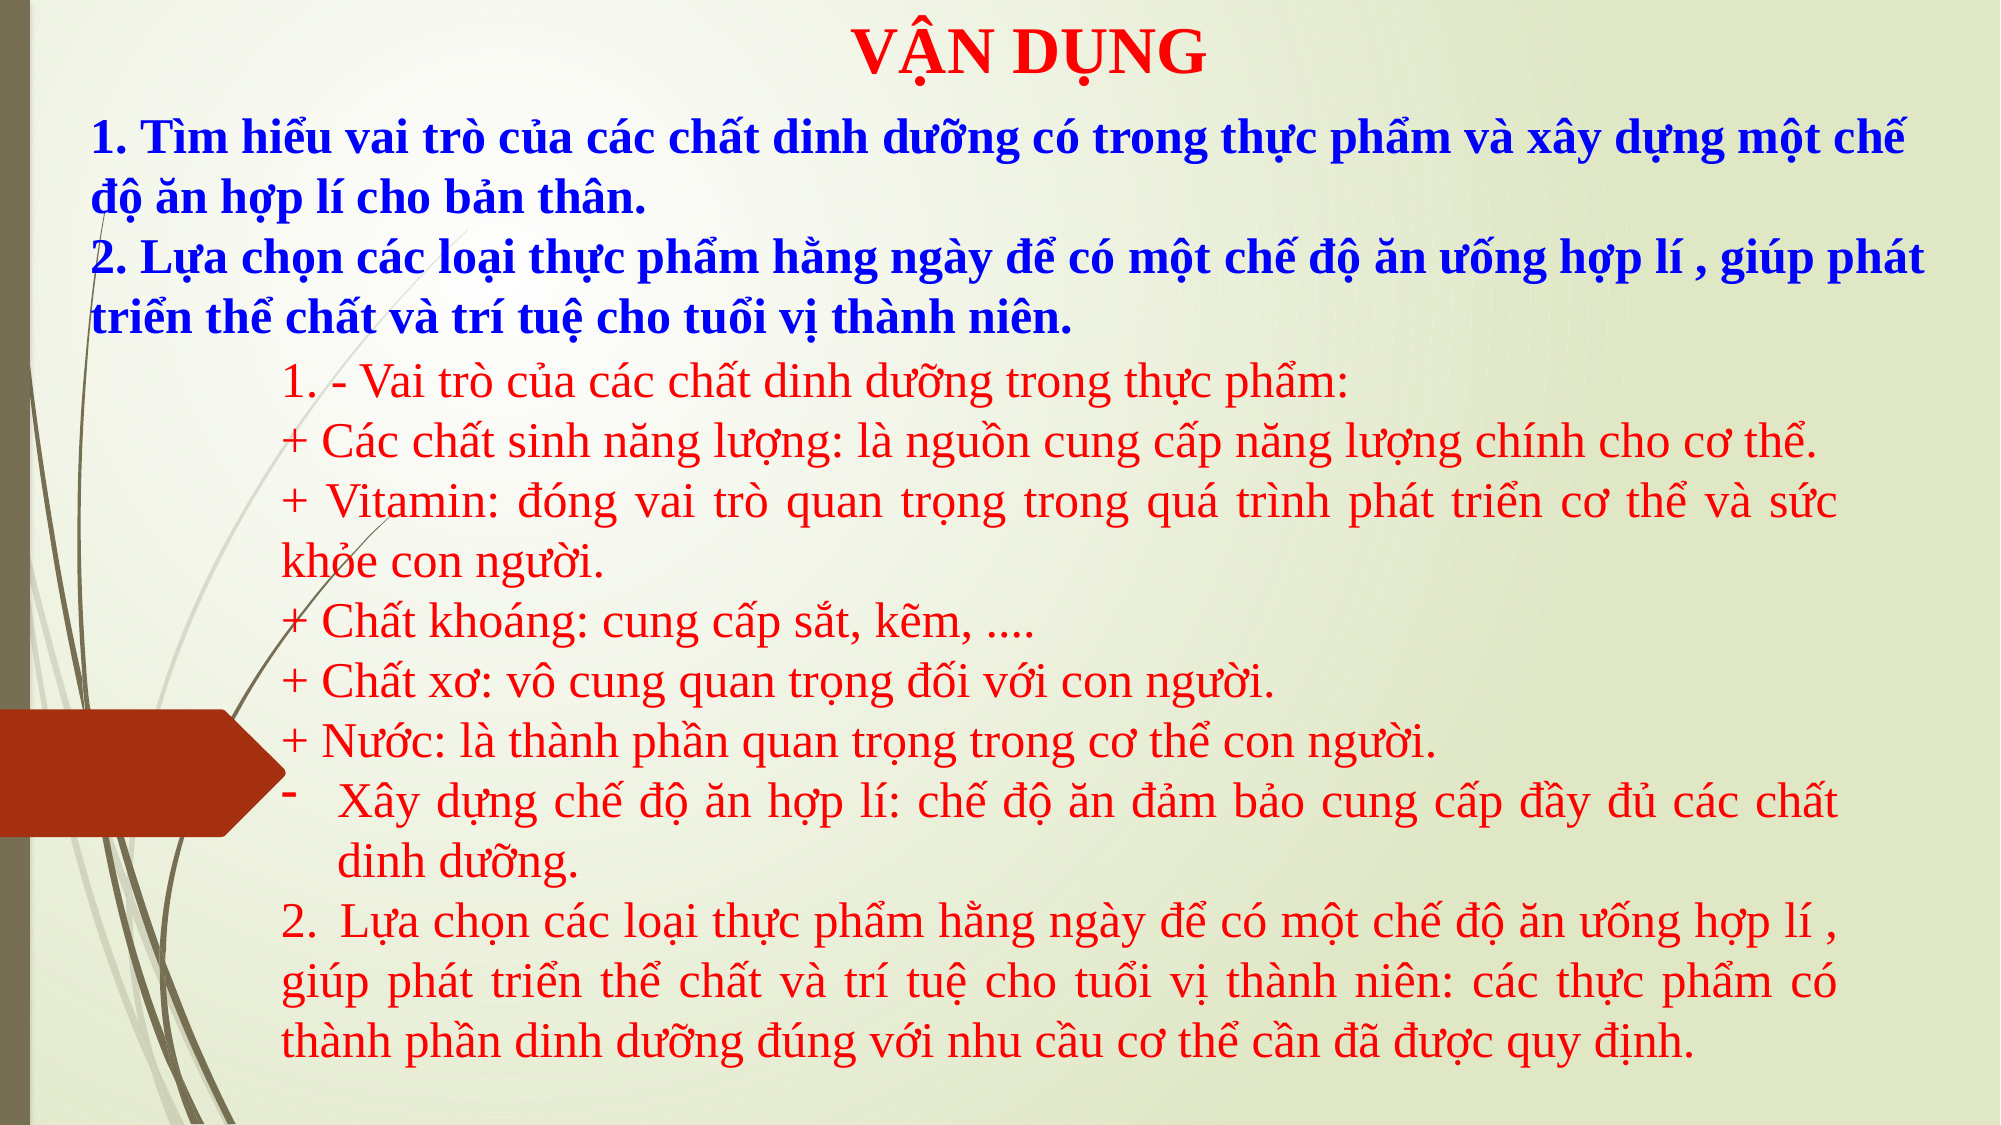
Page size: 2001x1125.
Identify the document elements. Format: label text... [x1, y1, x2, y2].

text_box 1. - Vai trò của các chất dinh dưỡng trong thực phẩm: + Các chất sinh năng lượng: là nguồn cung cấp năng lượng chính cho cơ thể. + Vitamin: đóng vai trò quan trọng trong quá trình phát triển cơ thể và sức khỏe con người. + Chất khoáng: cung cấp sắt, kẽm, .... + Chất xơ: vô cung quan trọng đối với con người. + Nước: là thành phần quan trọng trong cơ thể con người. Xây dựng chế độ ăn hợp lí: chế độ ăn đảm bảo cung cấp đầy đủ các chất dinh dưỡng. 2. Lựa chọn các loại thực phẩm hằng ngày để có một chế độ ăn ưống hợp lí , giúp phát triển thể chất và trí tuệ cho tuổi vị thành niên: các thực phẩm có thành phần dinh dưỡng đúng với nhu cầu cơ thể cần đã được quy định. [261, 339, 1859, 1075]
text_box VẬN DỤNG [835, 0, 1285, 95]
text_box 1. Tìm hiểu vai trò của các chất dinh dưỡng có trong thực phẩm và xây dựng một chế độ ăn hợp lí cho bản thân. 2. Lựa chọn các loại thực phẩm hằng ngày để có một chế độ ăn ưống hợp lí , giúp phát triển thể chất và trí tuệ cho tuổi vị thành niên. [75, 95, 1969, 411]
